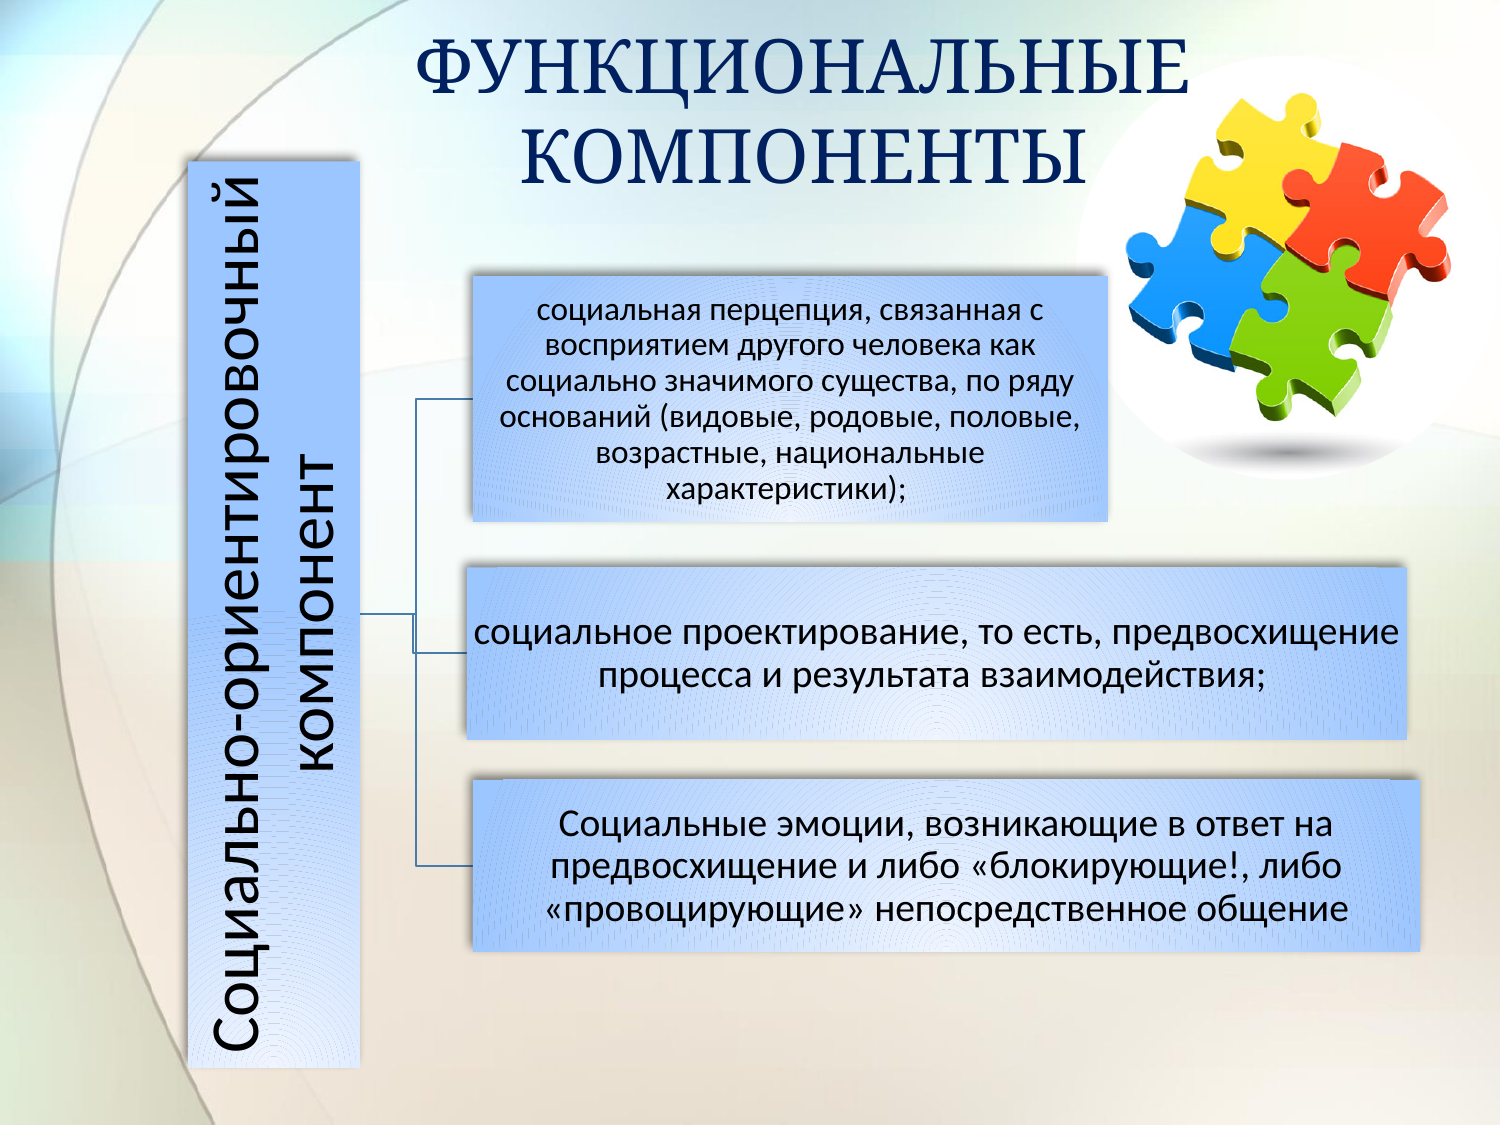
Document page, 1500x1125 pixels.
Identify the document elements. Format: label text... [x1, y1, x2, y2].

picture [0, 0, 1500, 1125]
title ФУНКЦИОНАЛЬНЫЕ КОМПОНЕНТЫ [201, 0, 1407, 147]
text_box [110, 160, 1498, 1069]
